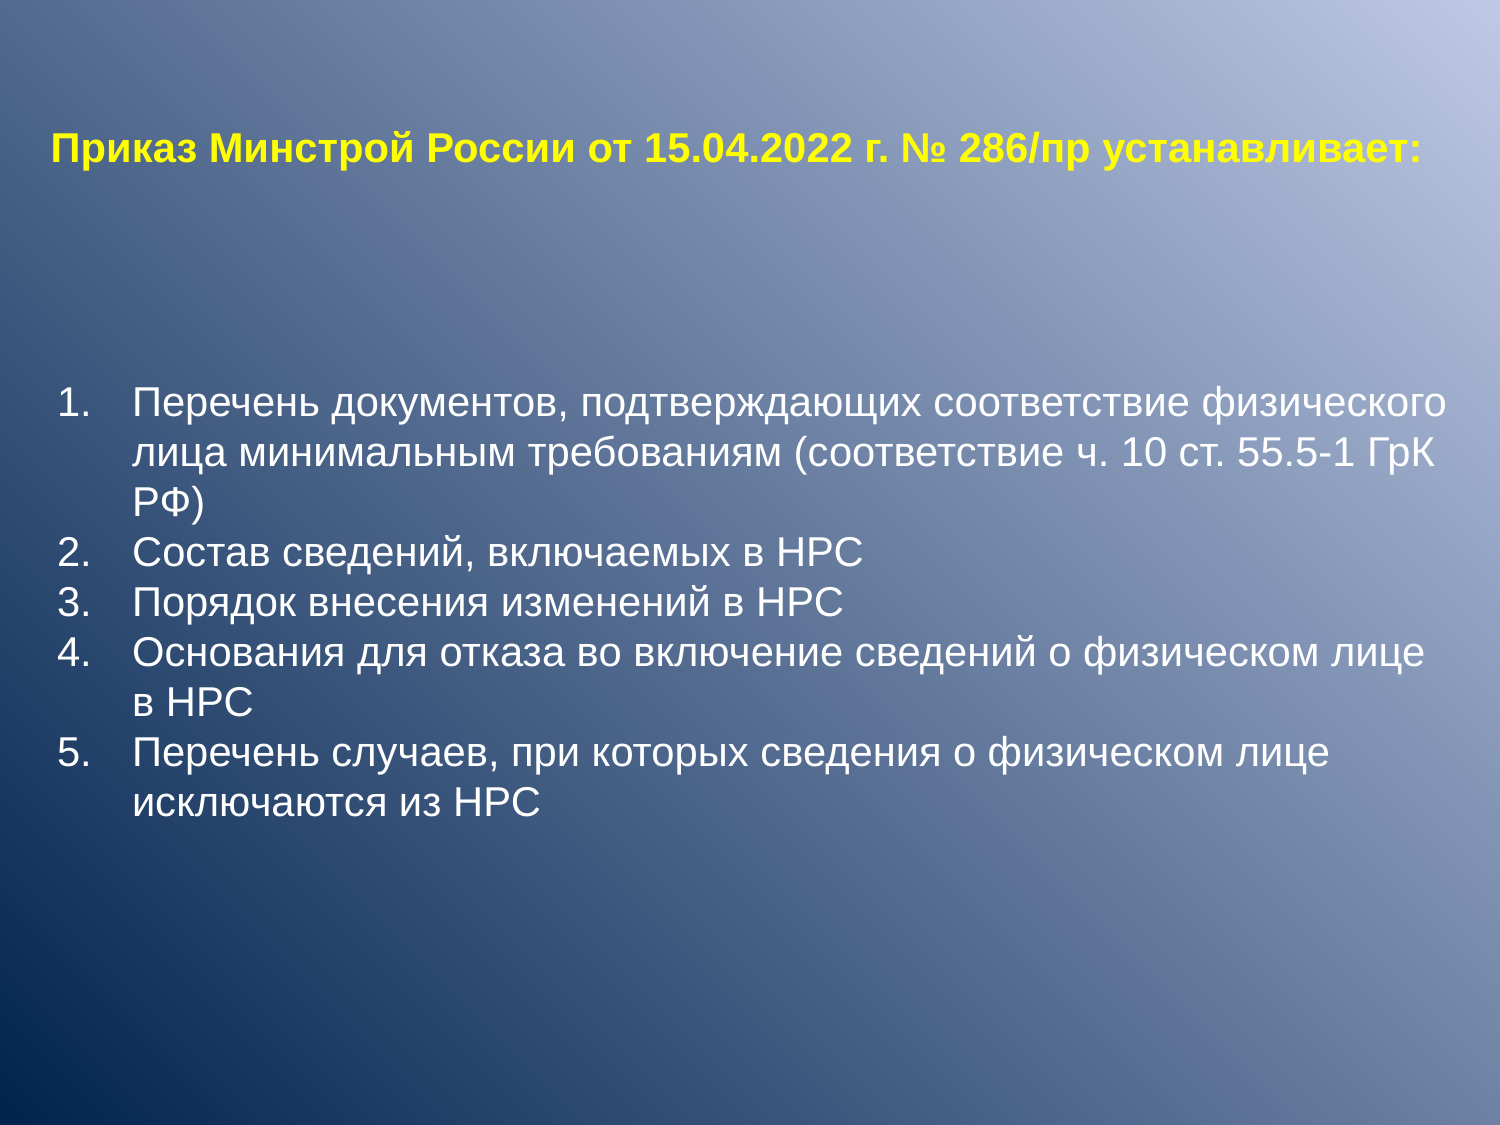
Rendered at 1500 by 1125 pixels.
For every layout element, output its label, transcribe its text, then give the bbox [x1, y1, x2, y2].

text_box Перечень документов, подтверждающих соответствие физического лица минимальным требованиям (соответствие ч. 10 ст. 55.5-1 ГрК РФ) Состав сведений, включаемых в НРС Порядок внесения изменений в НРС Основания для отказа во включение сведений о физическом лице в НРС Перечень случаев, при которых сведения о физическом лице исключаются из НРС [42, 367, 1472, 650]
text_box Приказ Минстрой России от 15.04.2022 г. № 286/пр устанавливает: [22, 113, 1452, 290]
